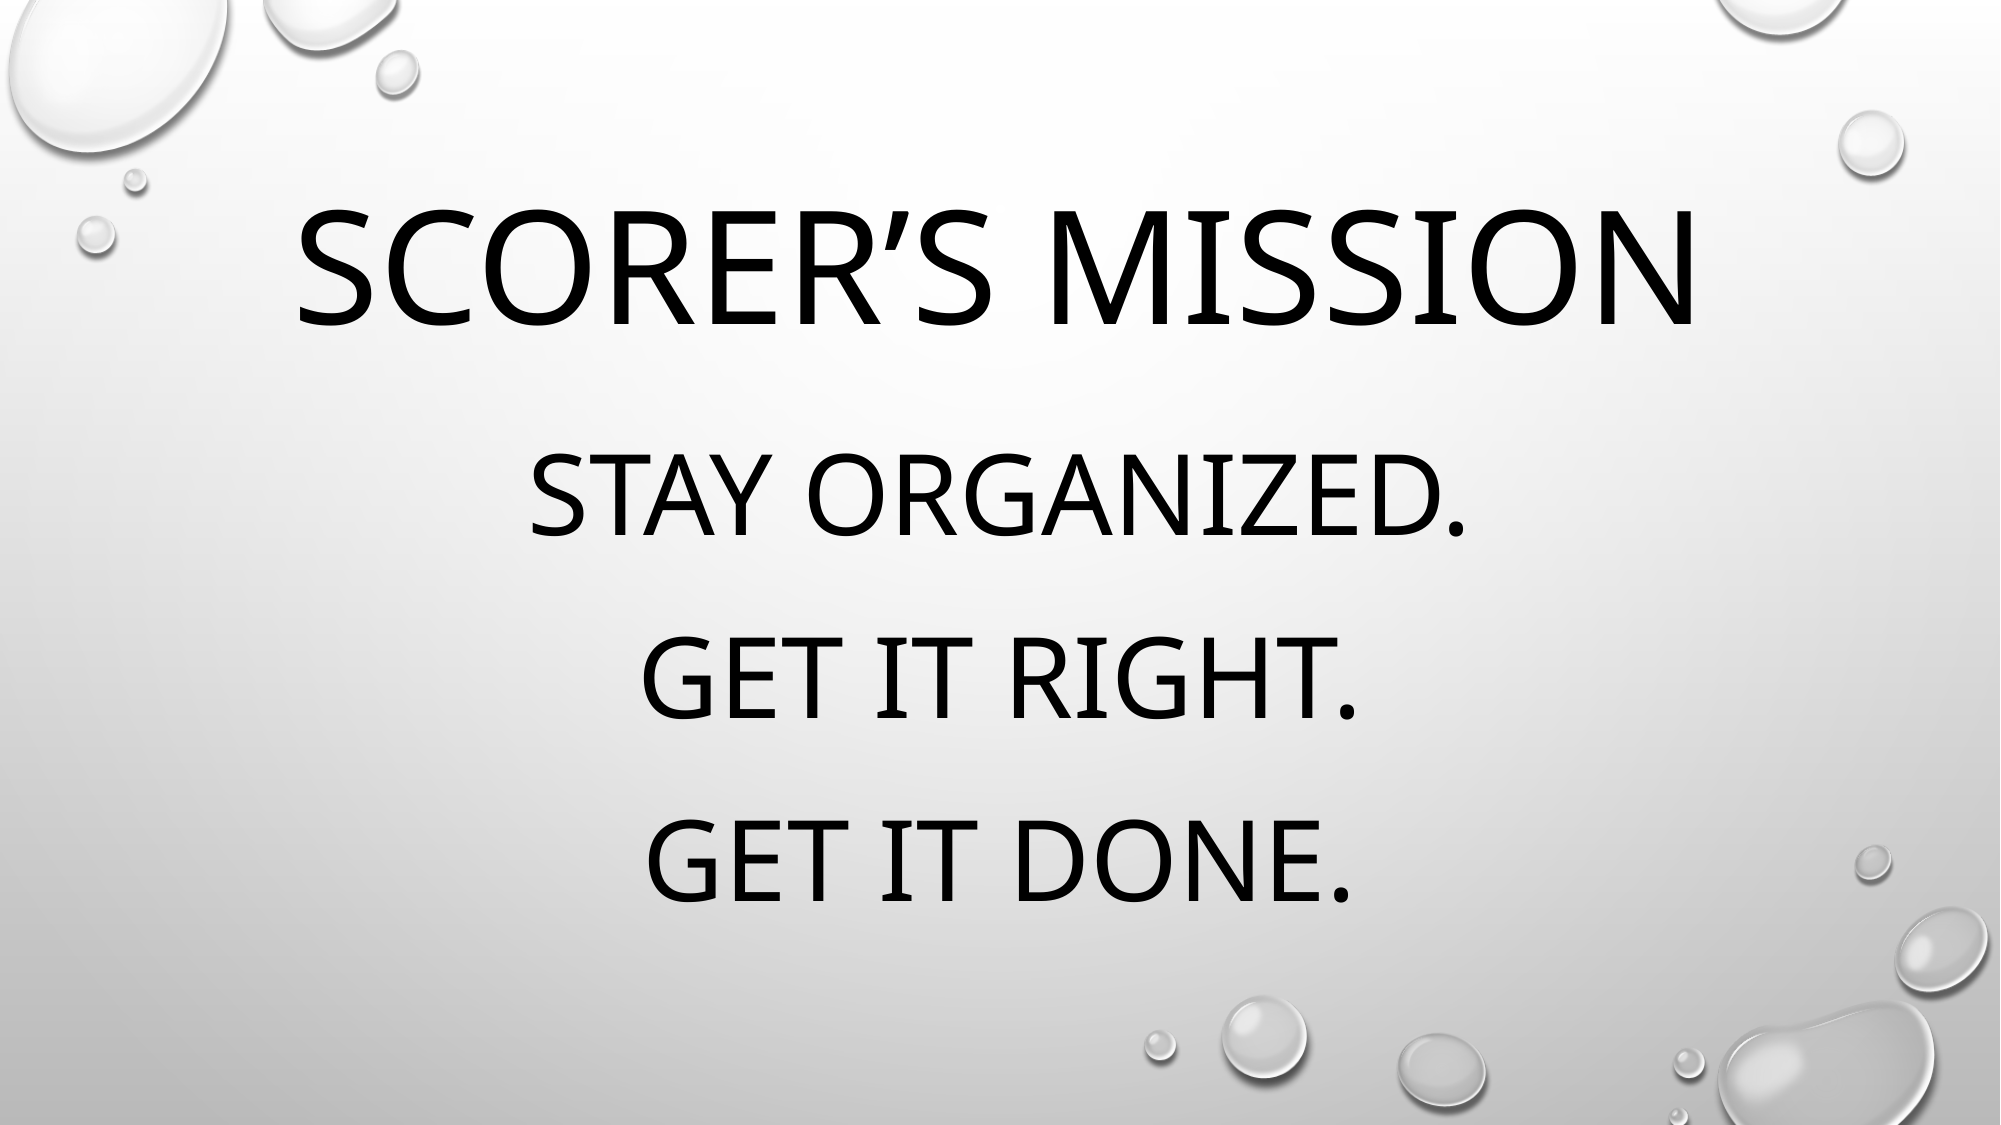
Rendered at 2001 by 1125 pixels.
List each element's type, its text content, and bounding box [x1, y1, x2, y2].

title Scorer’s Mission [149, 177, 1850, 388]
picture [0, 0, 2000, 1125]
list Stay organized. Get it right. Get it done. [149, 388, 1850, 950]
